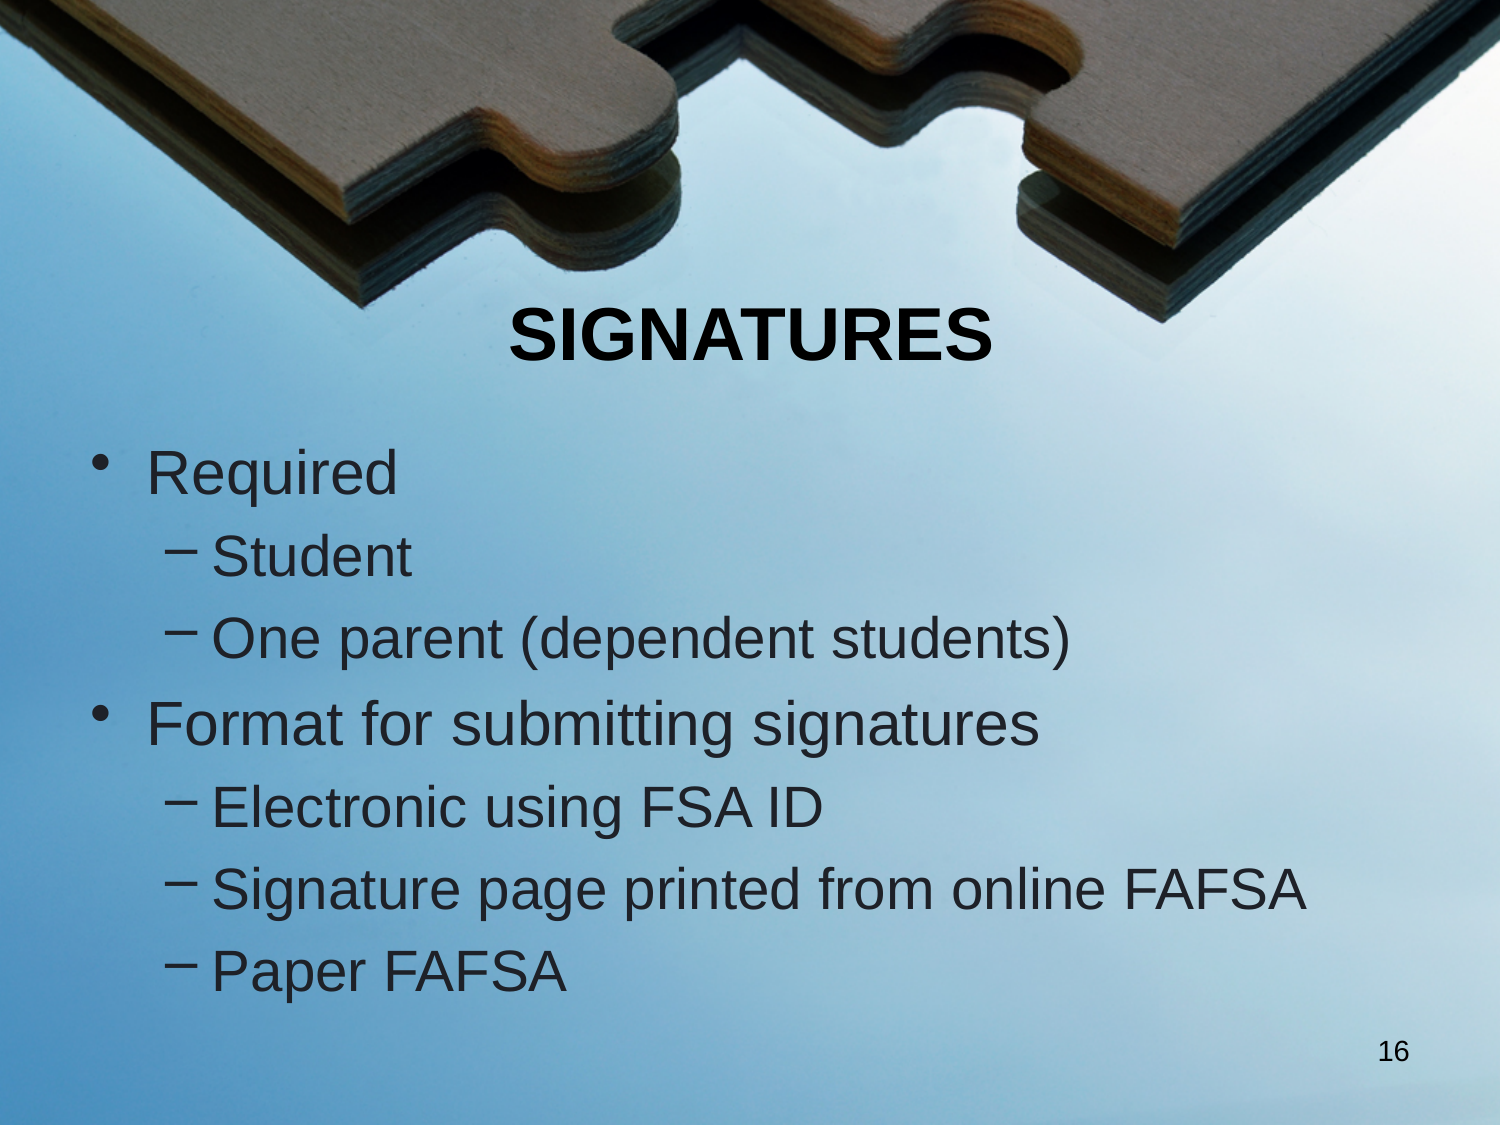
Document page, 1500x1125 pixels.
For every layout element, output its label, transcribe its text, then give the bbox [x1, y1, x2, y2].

picture [0, 0, 1500, 1125]
slide_number 16 [1074, 1024, 1425, 1103]
list Required Student One parent (dependent students) Format for submitting signatures Electronic using FSA ID Signature page printed from online FAFSA Paper FAFSA [75, 424, 1425, 828]
title SIGNATURES [76, 237, 1427, 425]
